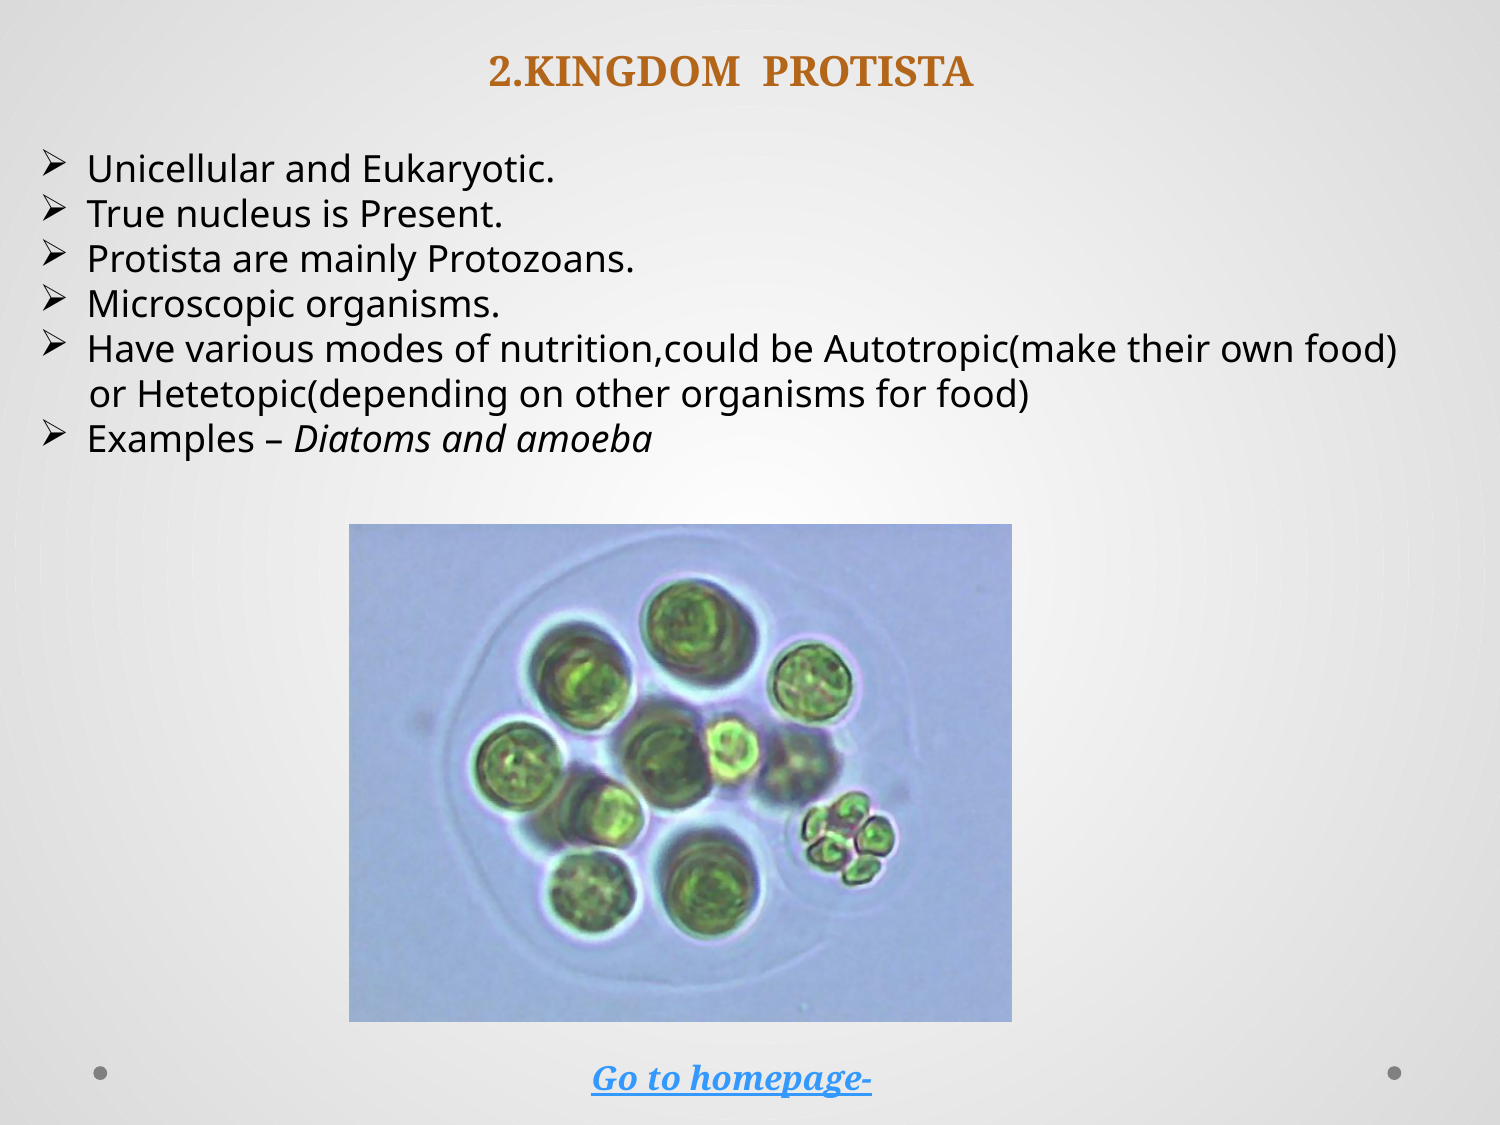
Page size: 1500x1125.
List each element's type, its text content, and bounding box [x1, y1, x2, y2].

text_box 2.Kingdom Protista [473, 37, 990, 103]
picture [349, 524, 1013, 1023]
text_box Go to homepage- [576, 1049, 888, 1111]
text_box Unicellular and Eukaryotic. True nucleus is Present. Protista are mainly Protozoans. Microscopic organisms. Have various modes of nutrition,could be Autotropic(make their own food) or Hetetopic(depending on other organisms for food) Examples – Diatoms and amoeba [24, 137, 1450, 468]
